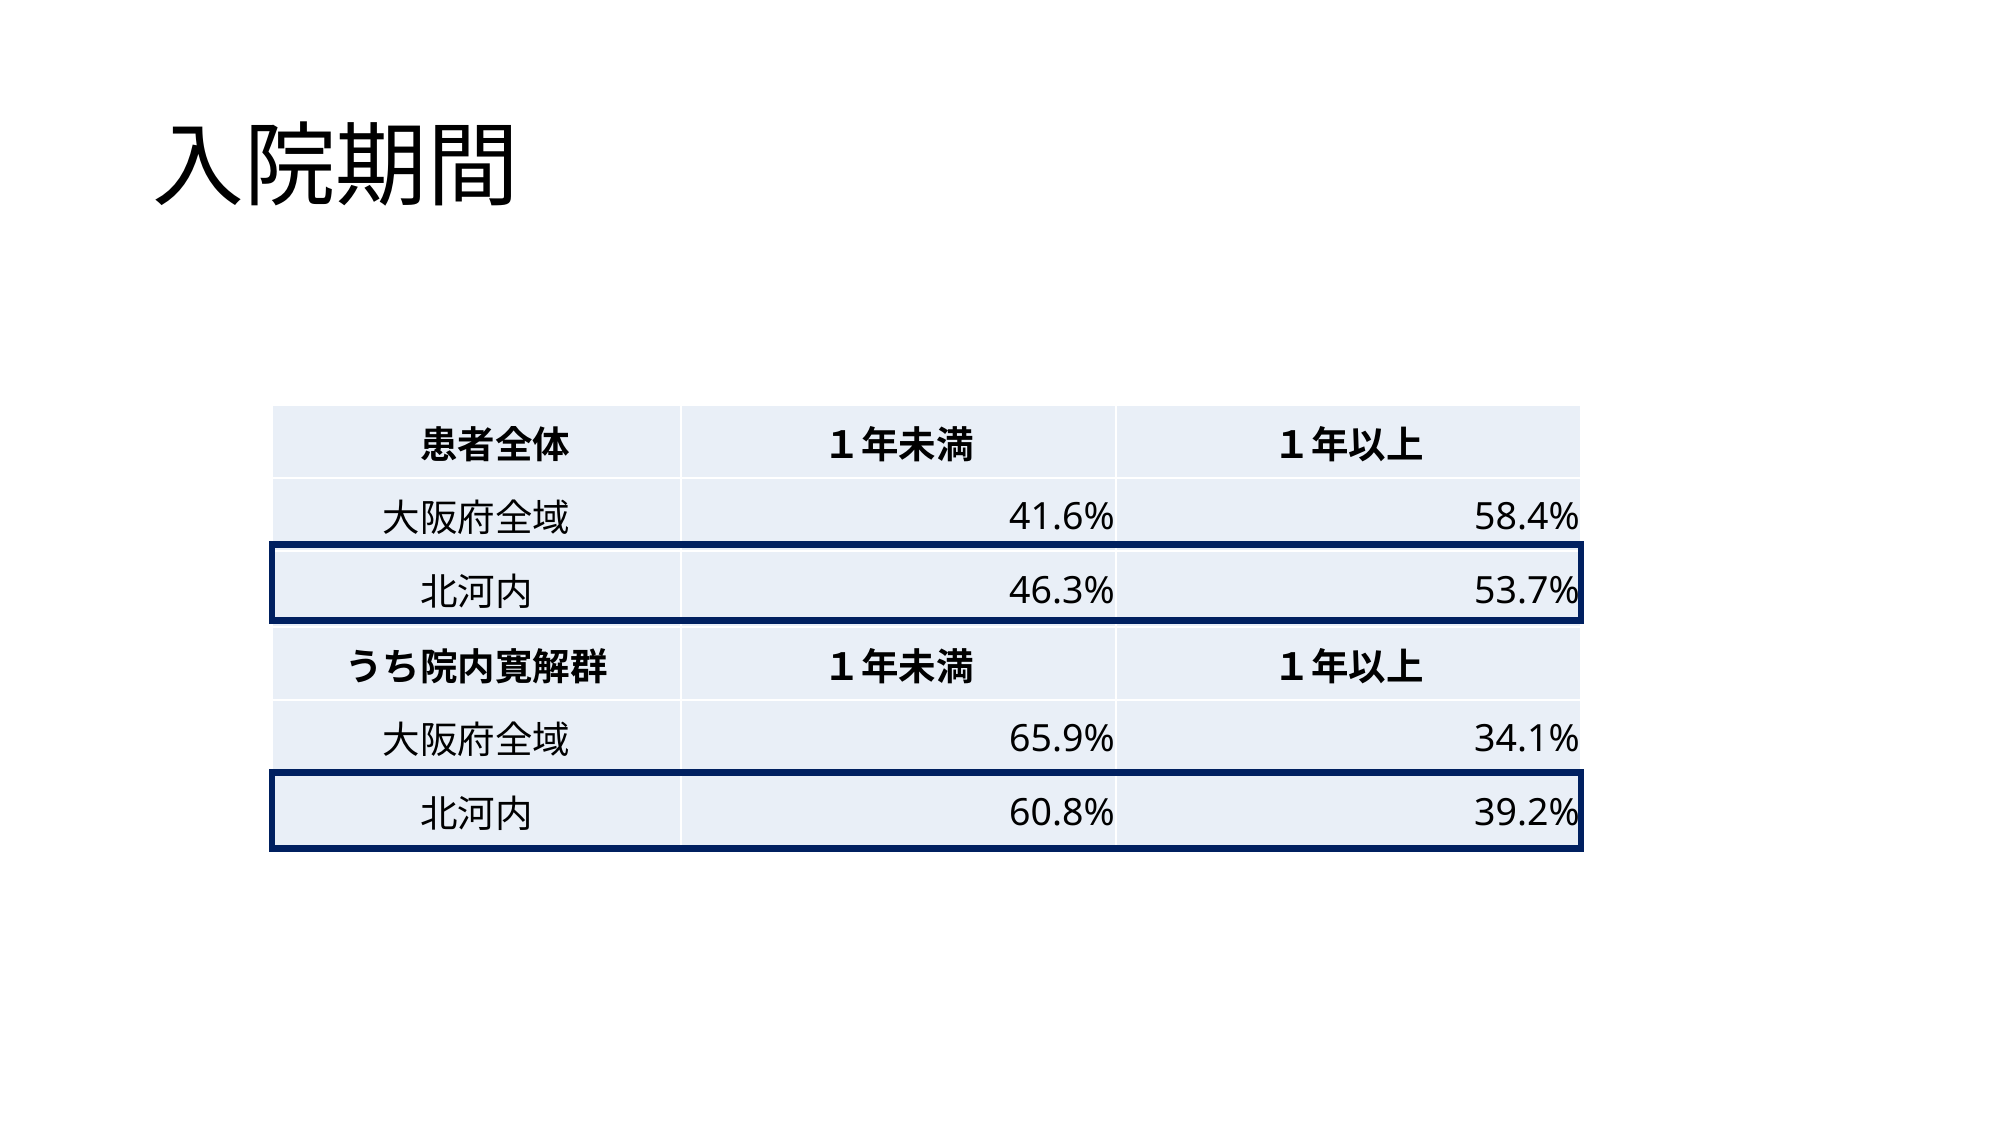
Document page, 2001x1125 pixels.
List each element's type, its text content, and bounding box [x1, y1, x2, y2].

table_cell 34.1% [1117, 701, 1580, 771]
title 入院期間 [137, 59, 1863, 278]
table_cell 41.6% [682, 479, 1115, 543]
table_cell 46.3% [682, 621, 1115, 626]
text_box [271, 771, 1582, 850]
table_header 患者全体 [273, 406, 680, 477]
table_cell 53.7% [1117, 621, 1580, 626]
table_cell １年以上 [1117, 628, 1580, 699]
table_cell 58.4% [1117, 479, 1580, 543]
table_cell 大阪府全域 [273, 479, 680, 543]
table_header １年以上 [1117, 406, 1580, 477]
table_cell １年未満 [682, 628, 1115, 699]
text_box [271, 543, 1582, 621]
table_cell 65.9% [682, 701, 1115, 771]
table_cell 北河内 [273, 621, 680, 626]
table_header １年未満 [682, 406, 1115, 477]
table_cell 大阪府全域 [273, 701, 680, 771]
table_cell うち院内寛解群 [273, 628, 680, 699]
